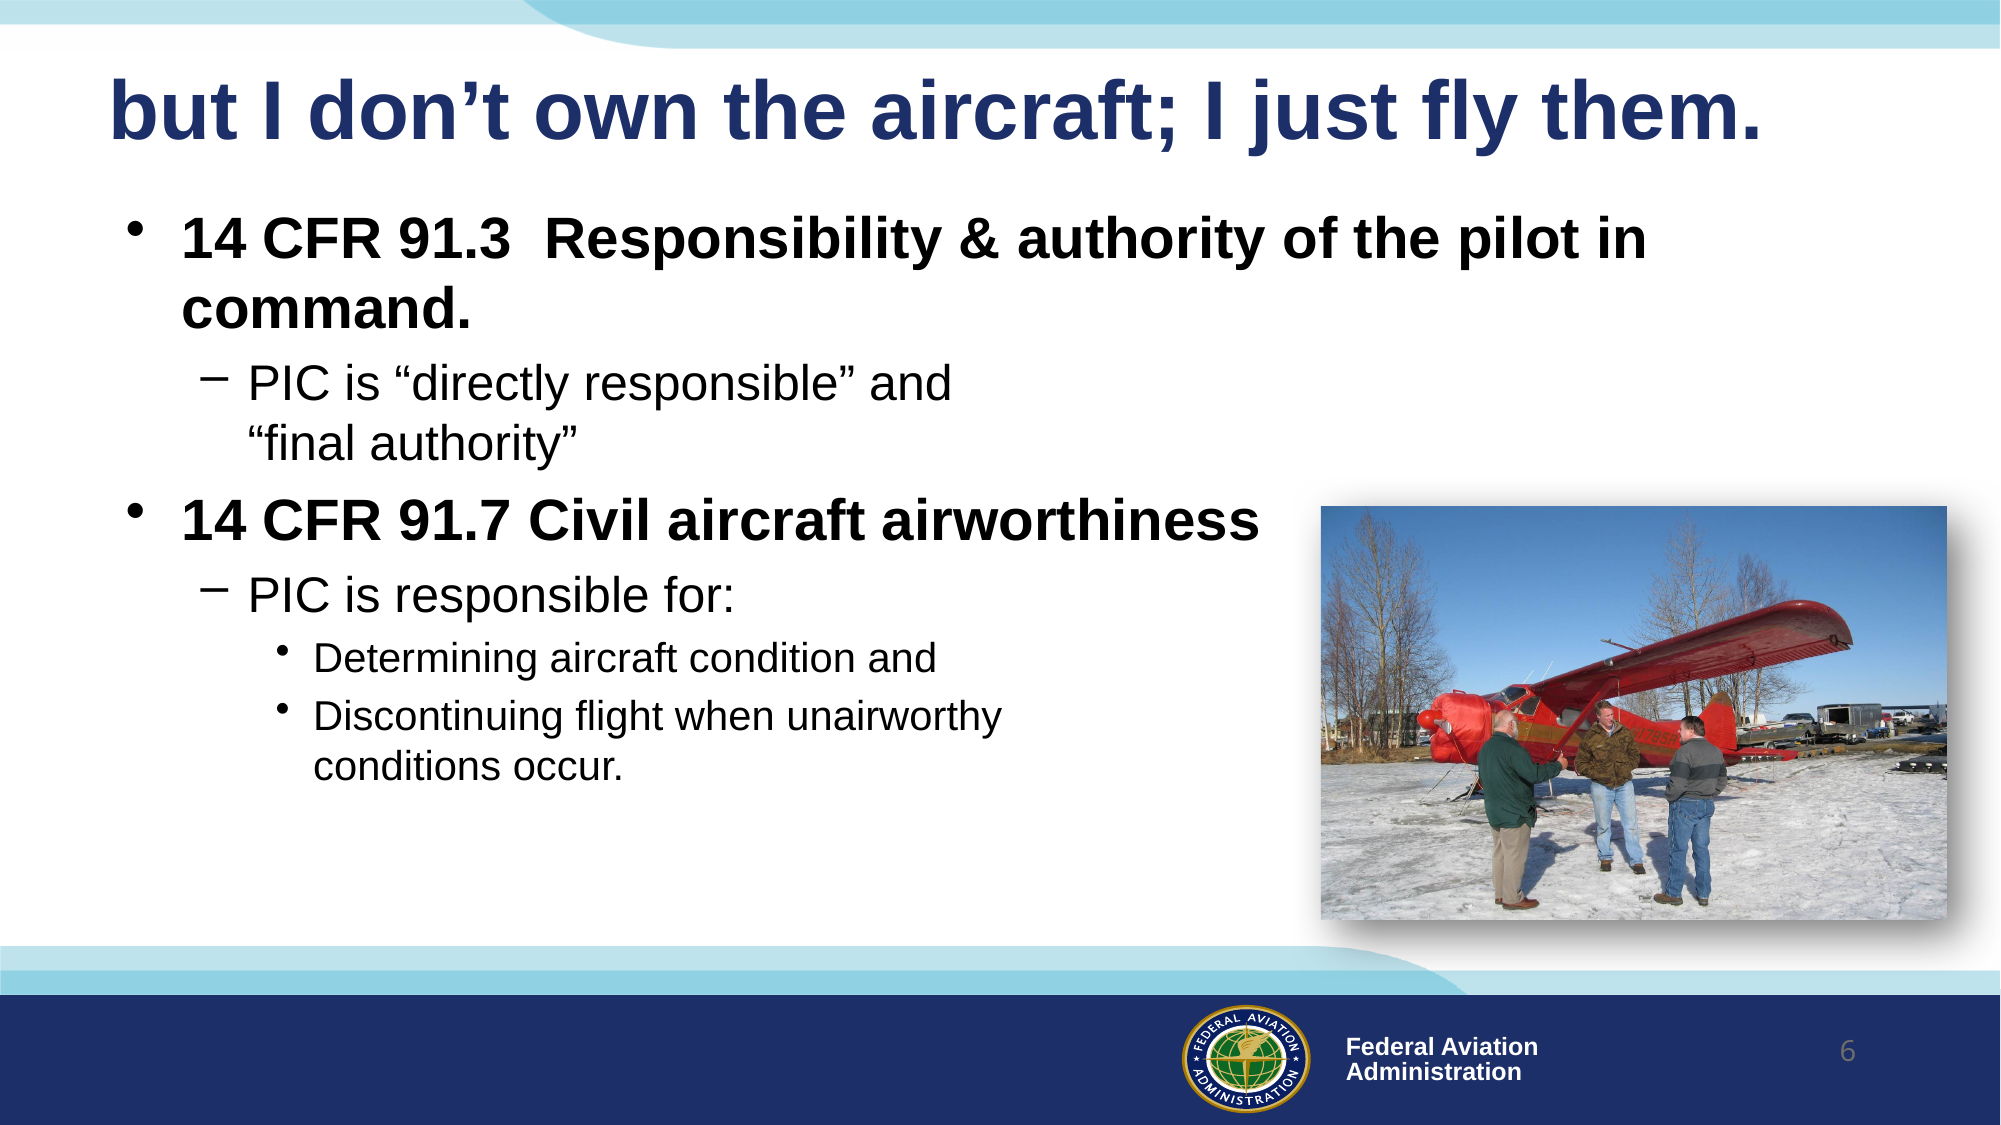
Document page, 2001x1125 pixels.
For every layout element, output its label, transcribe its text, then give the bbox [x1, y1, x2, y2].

picture [1320, 506, 1948, 920]
title but I don’t own the aircraft; I just fly them. [93, 56, 1947, 157]
picture [0, 0, 1999, 50]
picture [0, 945, 2000, 995]
slide_number 6 [1630, 1025, 1872, 1100]
list 14 CFR 91.3 Responsibility & authority of the pilot in command. PIC is “directly responsible” and “final authority” 14 CFR 91.7 Civil aircraft airworthiness PIC is responsible for: Determining aircraft condition and Discontinuing flight when unairworthy conditions occur. [110, 192, 1872, 914]
